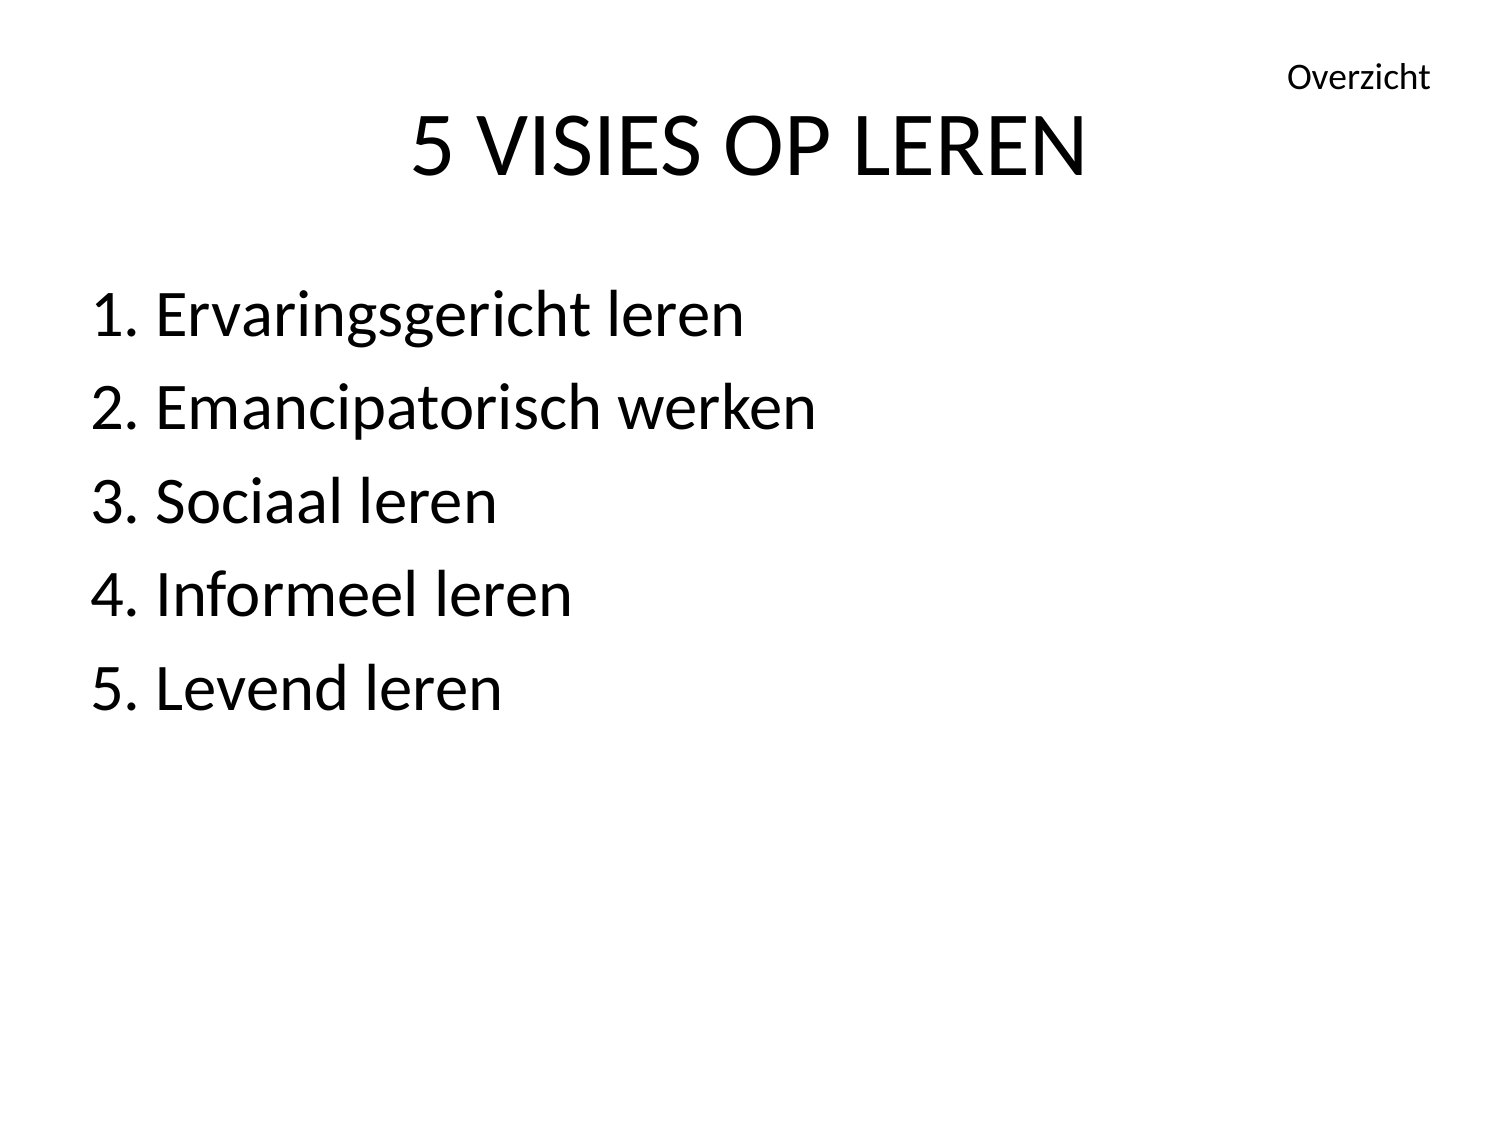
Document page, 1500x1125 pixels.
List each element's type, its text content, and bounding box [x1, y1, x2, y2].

text_box Overzicht [1272, 45, 1462, 105]
title 5 VISIES OP LEREN [75, 45, 1425, 233]
list 1. Ervaringsgericht leren 2. Emancipatorisch werken 3. Sociaal leren 4. Informeel leren 5. Levend leren [75, 262, 1425, 1005]
